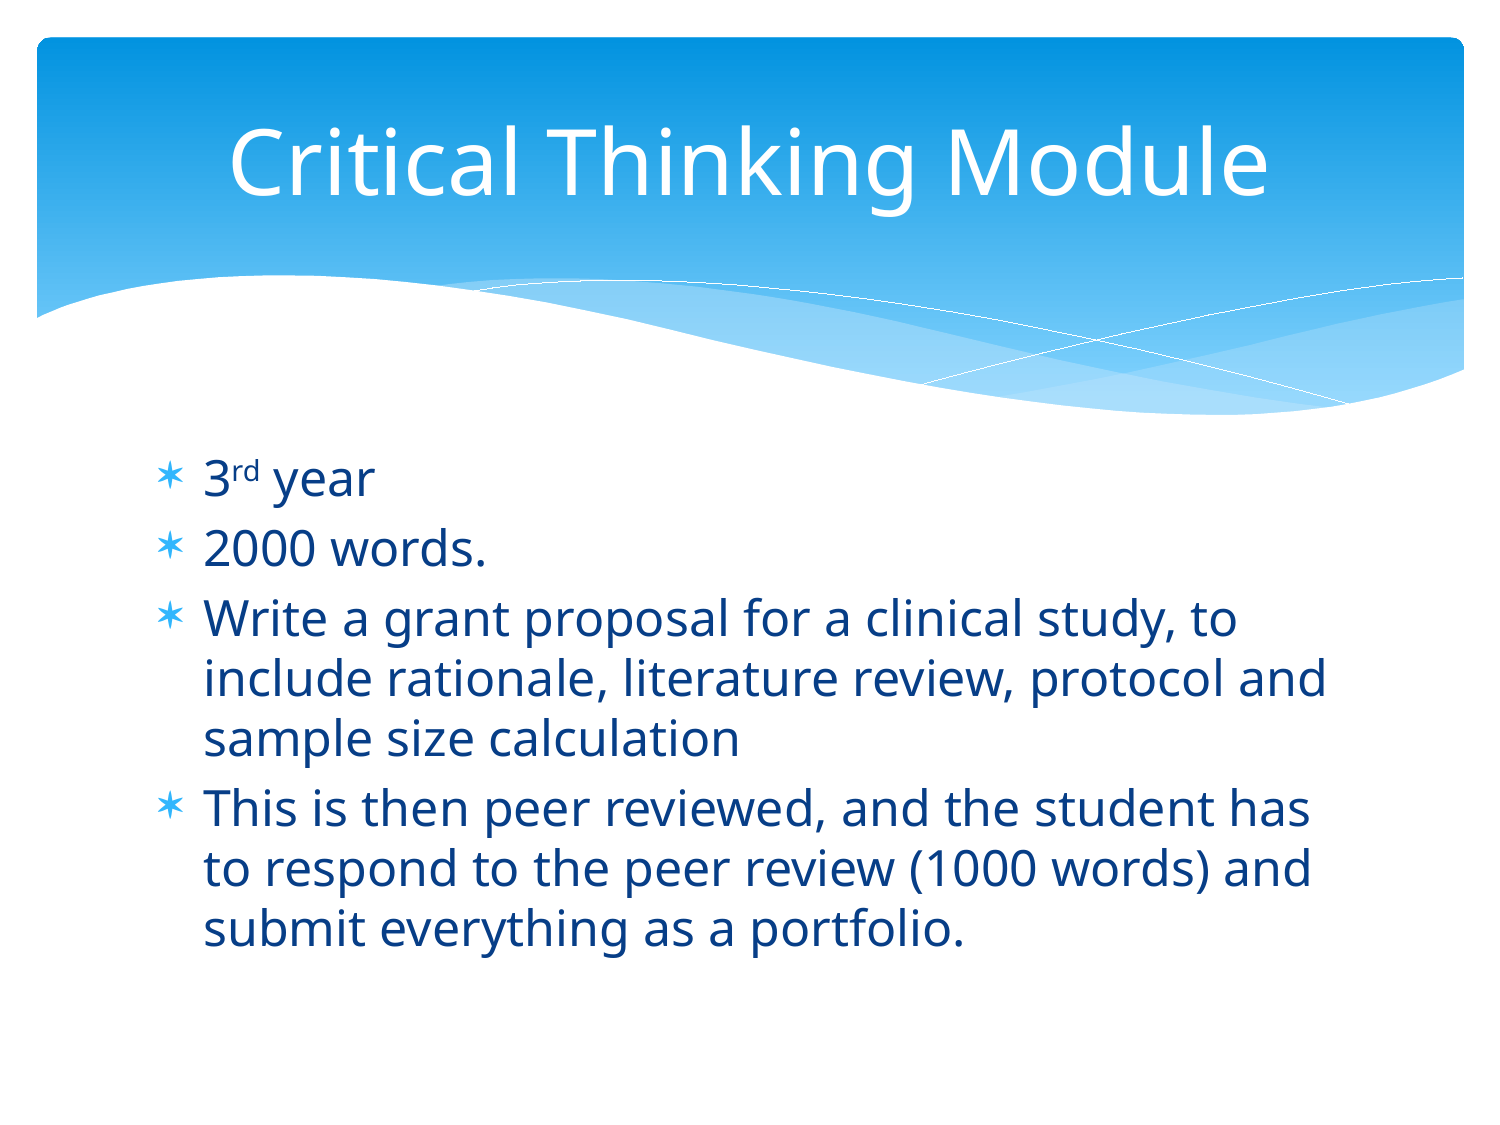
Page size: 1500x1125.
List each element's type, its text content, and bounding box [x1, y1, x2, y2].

list 3rd year 2000 words. Write a grant proposal for a clinical study, to include rationale, literature review, protocol and sample size calculation This is then peer reviewed, and the student has to respond to the peer review (1000 words) and submit everything as a portfolio. [143, 438, 1359, 1005]
title Critical Thinking Module [75, 55, 1425, 261]
